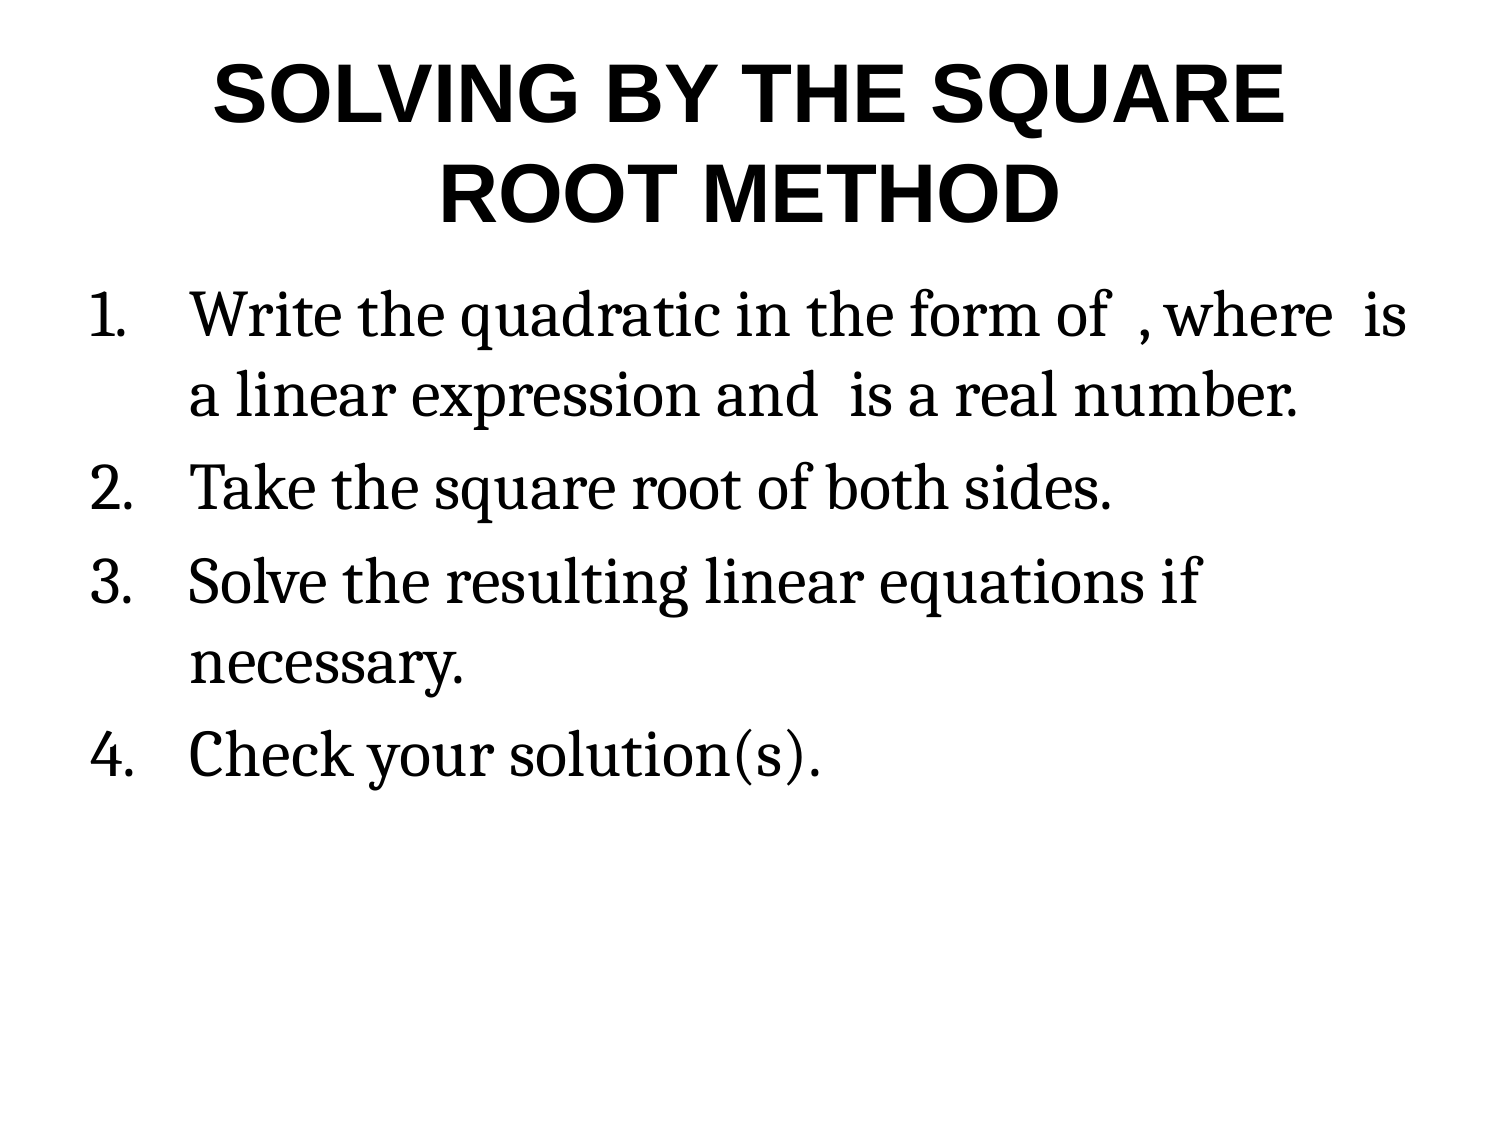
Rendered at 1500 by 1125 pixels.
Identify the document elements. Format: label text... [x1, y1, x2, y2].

title SOLVING BY THE SQUARE ROOT METHOD [75, 45, 1425, 233]
